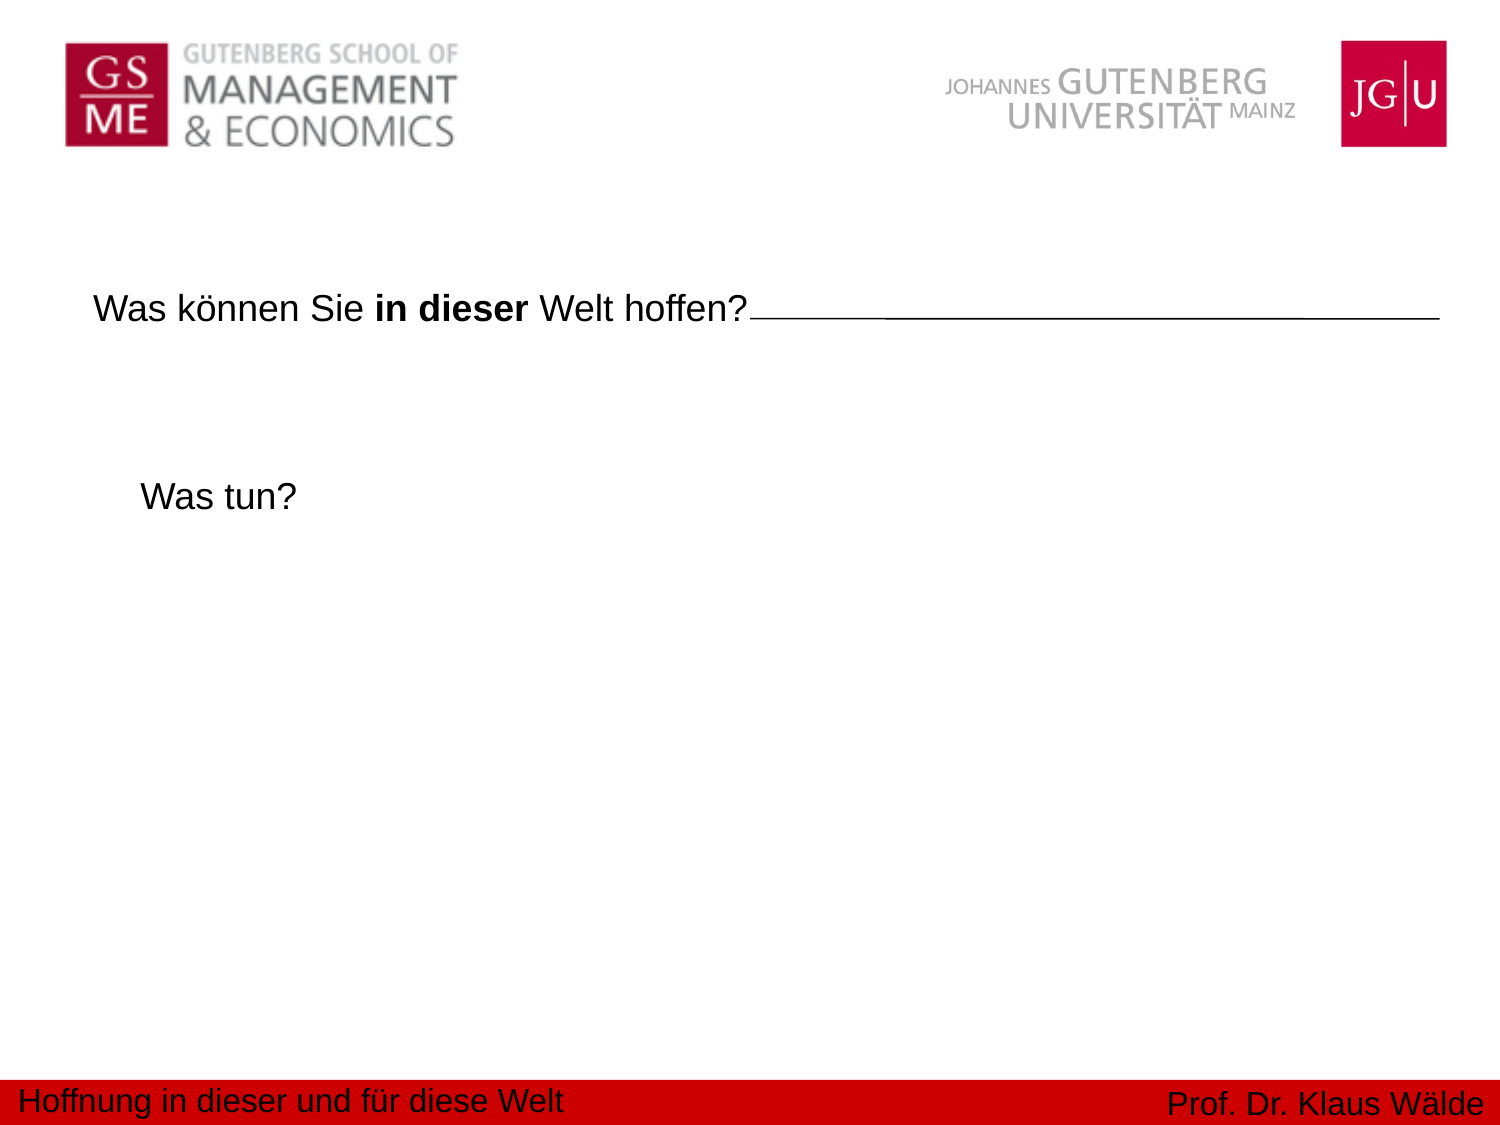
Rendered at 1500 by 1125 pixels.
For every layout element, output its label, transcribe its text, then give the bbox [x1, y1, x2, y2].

picture [62, 40, 463, 151]
picture [870, 0, 1489, 206]
text_box Hoffnung in dieser und für diese Welt [3, 1071, 580, 1125]
text_box Was können Sie in dieser Welt hoffen? [78, 276, 764, 337]
text_box [580, 1079, 1151, 1125]
text_box Was tun? [125, 464, 313, 525]
text_box Prof. Dr. Klaus Wälde [1151, 1074, 1500, 1125]
